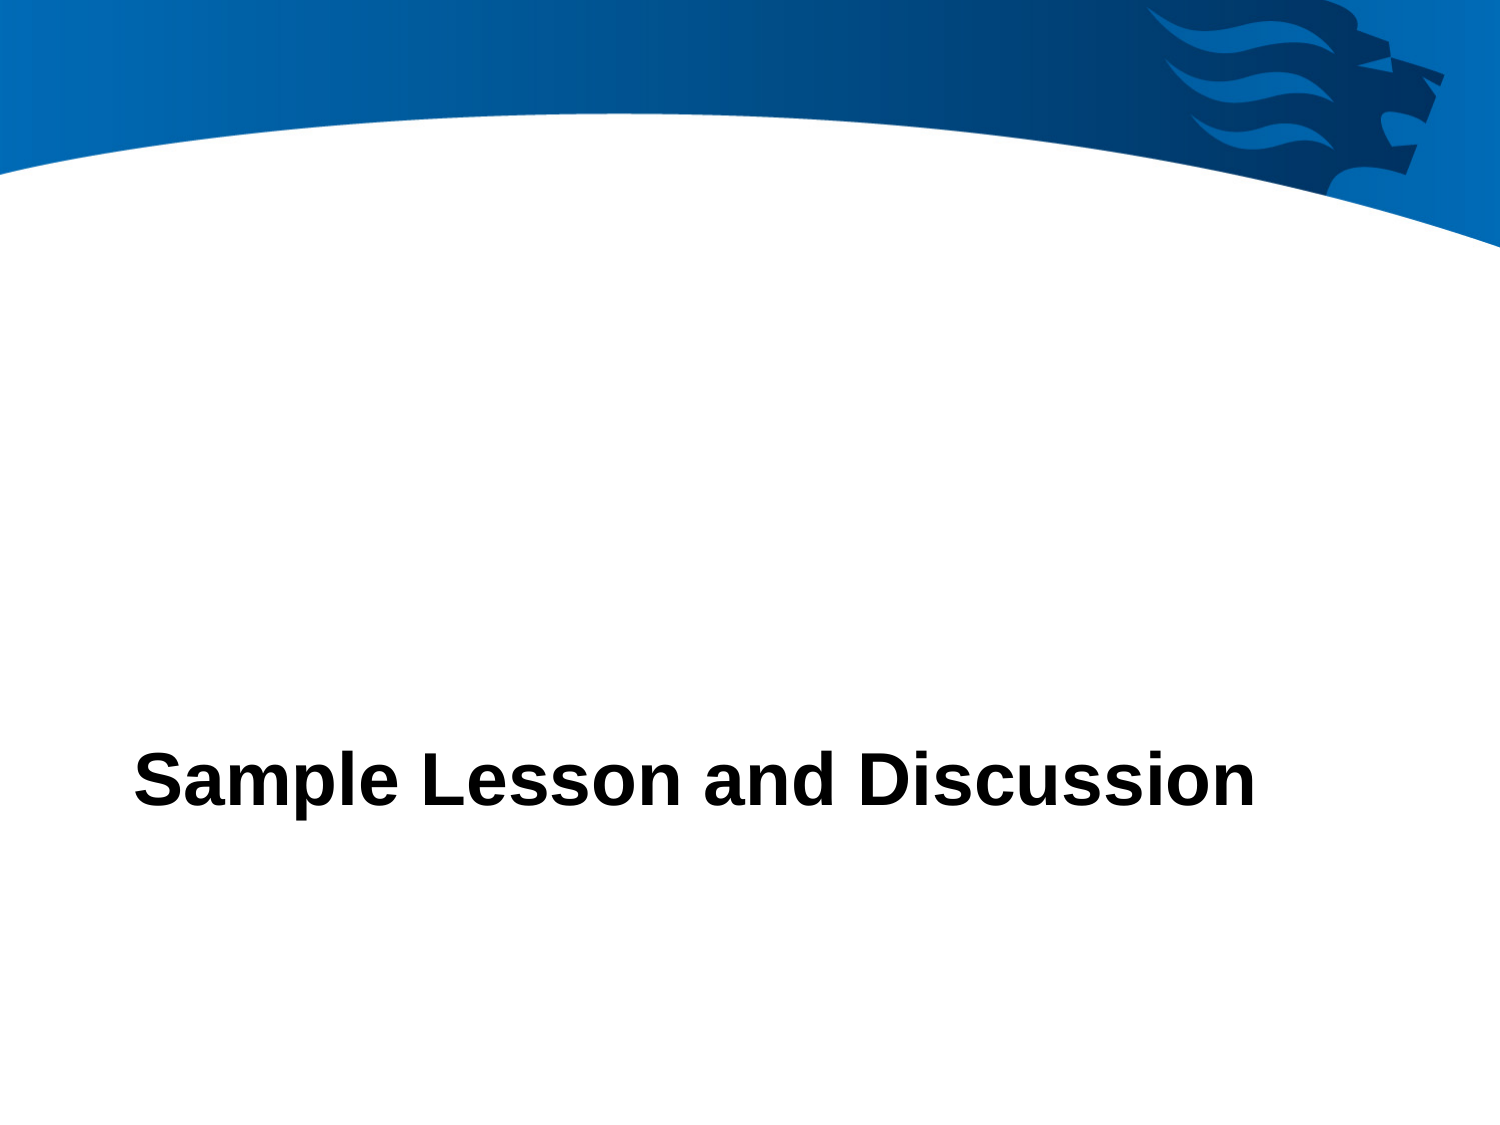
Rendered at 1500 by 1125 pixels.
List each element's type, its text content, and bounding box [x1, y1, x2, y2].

title Sample Lesson and Discussion [118, 722, 1394, 947]
picture [0, 0, 1500, 248]
